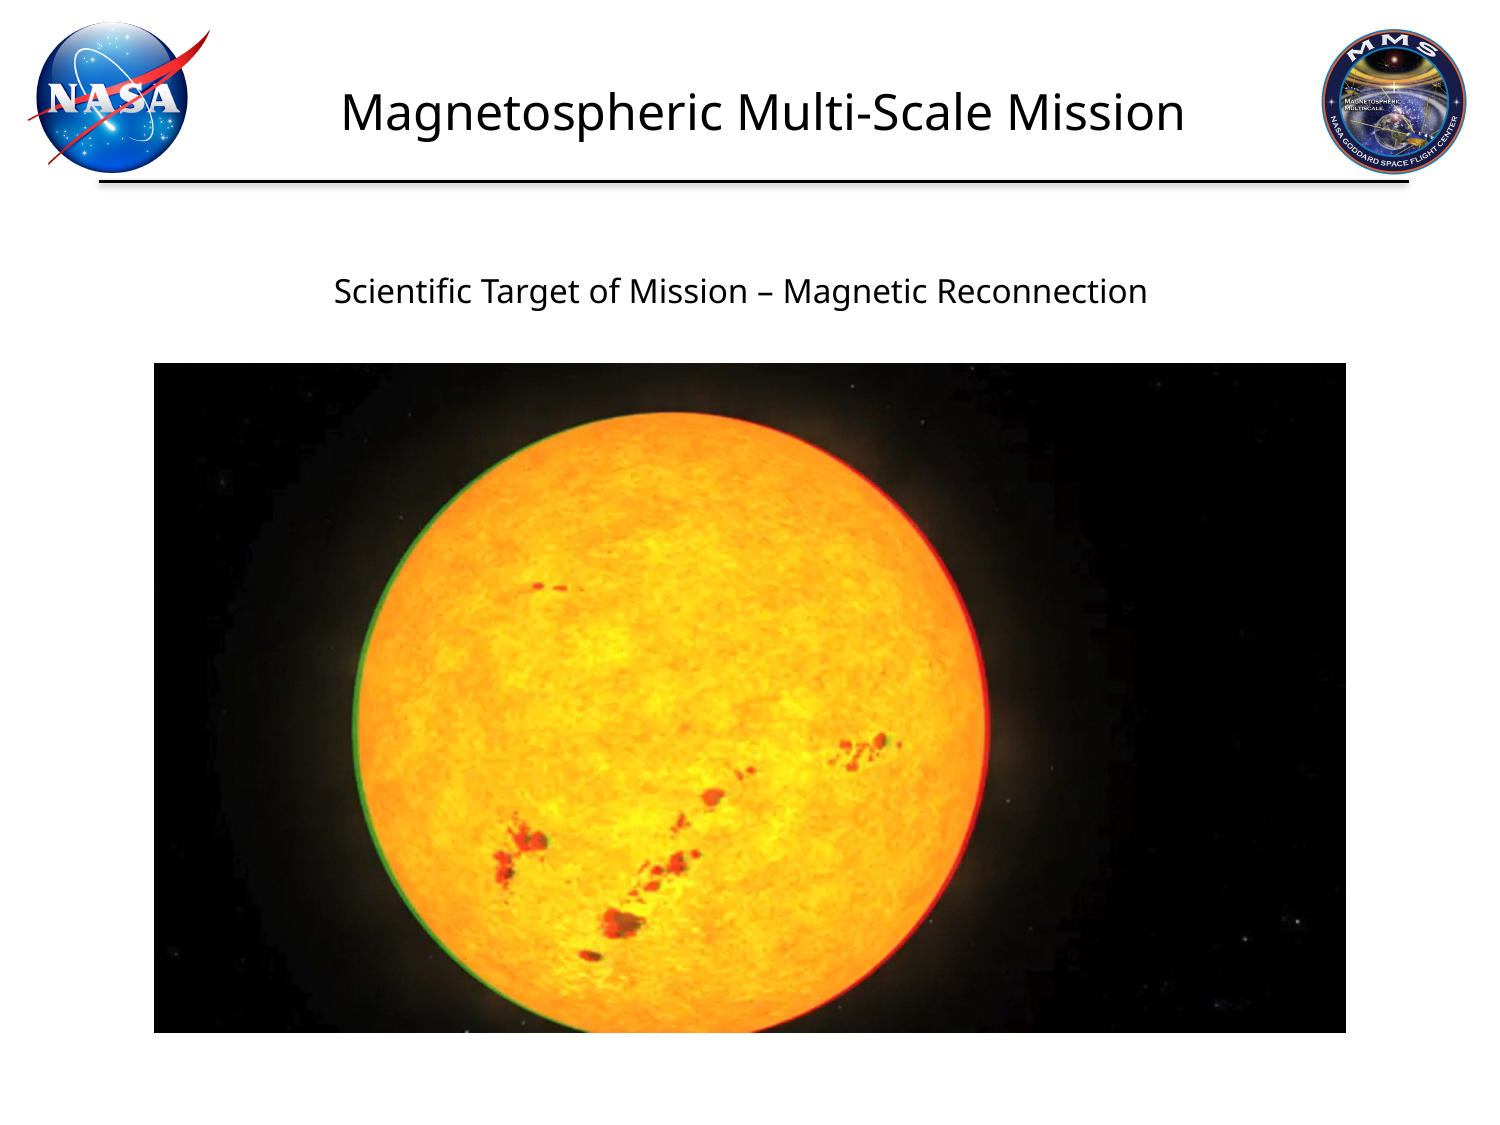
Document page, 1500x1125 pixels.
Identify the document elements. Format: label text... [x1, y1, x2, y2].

text_box Magnetospheric Multi-Scale Mission [215, 72, 1313, 148]
picture [27, 22, 210, 173]
picture [1318, 25, 1470, 177]
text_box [153, 362, 1347, 1034]
text_box Scientific Target of Mission – Magnetic Reconnection [163, 262, 1319, 318]
